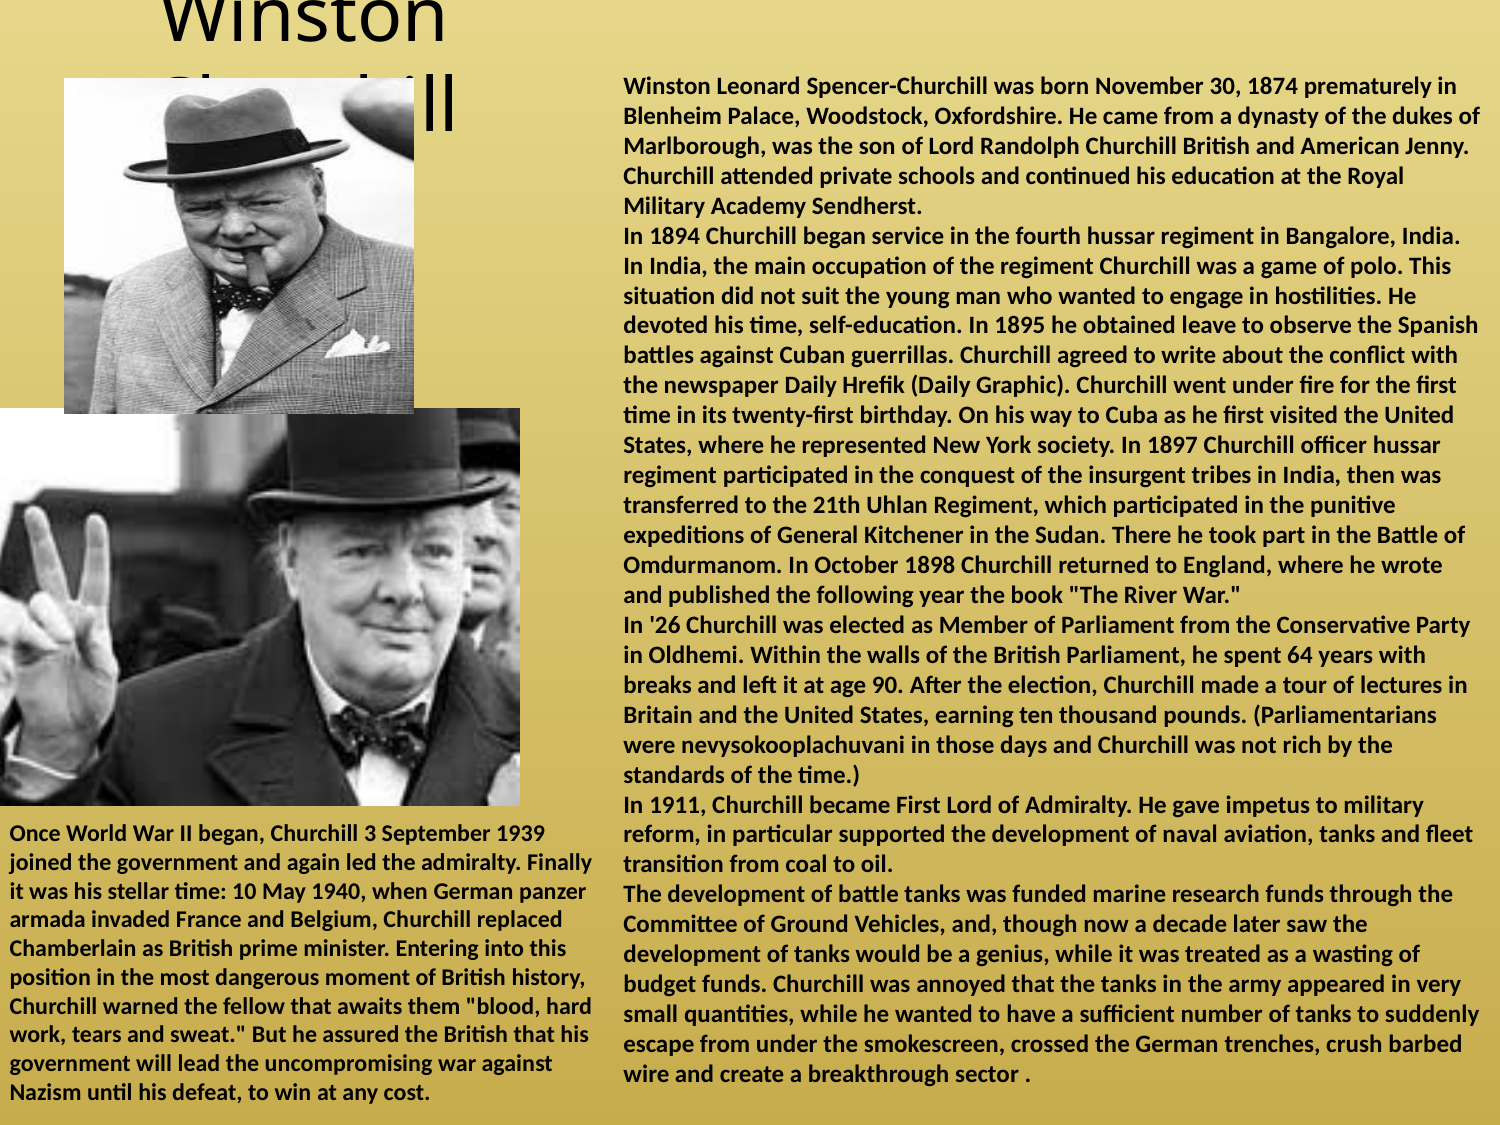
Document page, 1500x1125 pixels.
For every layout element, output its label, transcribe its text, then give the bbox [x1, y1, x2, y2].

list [64, 77, 414, 414]
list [0, 408, 520, 807]
title Winston Churchill [0, 0, 608, 114]
list Winston Leonard Spencer-Churchill was born November 30, 1874 prematurely in Blenheim Palace, Woodstock, Oxfordshire. He came from a dynasty of the dukes of Marlborough, was the son of Lord Randolph Churchill British and American Jenny. Churchill attended private schools and continued his education at the Royal Military Academy Sendherst. In 1894 Churchill began service in the fourth hussar regiment in Bangalore, India. In India, the main occupation of the regiment Churchill was a game of polo. This situation did not suit the young man who wanted to engage in hostilities. He devoted his time, self-education. In 1895 he obtained leave to observe the Spanish battles against Cuban guerrillas. Churchill agreed to write about the conflict with the newspaper Daily Hrefik (Daily Graphic). Churchill went under fire for the first time in its twenty-first birthday. On his way to Cuba as he first visited the United States, where he represented New York society. In 1897 Churchill officer hussar regiment participated in the conquest of the insurgent tribes in India, then was transferred to the 21th Uhlan Regiment, which participated in the punitive expeditions of General Kitchener in the Sudan. There he took part in the Battle of Omdurmanom. In October 1898 Churchill returned to England, where he wrote and published the following year the book "The River War." In '26 Churchill was elected as Member of Parliament from the Conservative Party in Oldhemi. Within the walls of the British Parliament, he spent 64 years with breaks and left it at age 90. After the election, Churchill made a tour of lectures in Britain and the United States, earning ten thousand pounds. (Parliamentarians were nevysokooplachuvani in those days and Churchill was not rich by the standards of the time.) In 1911, Churchill became First Lord of Admiralty. He gave impetus to military reform, in particular supported the development of naval aviation, tanks and fleet transition from coal to oil. The development of battle tanks was funded marine research funds through the Committee of Ground Vehicles, and, though now a decade later saw the development of tanks would be a genius, while it was treated as a wasting of budget funds. Churchill was annoyed that the tanks in the army appeared in very small quantities, while he wanted to have a sufficient number of tanks to suddenly escape from under the smokescreen, crossed the German trenches, crush barbed wire and create a breakthrough sector . [608, 0, 1500, 1125]
list Once World War II began, Churchill 3 September 1939 joined the government and again led the admiralty. Finally it was his stellar time: 10 May 1940, when German panzer armada invaded France and Belgium, Churchill replaced Chamberlain as British prime minister. Entering into this position in the most dangerous moment of British history, Churchill warned the fellow that awaits them "blood, hard work, tears and sweat." But he assured the British that his government will lead the uncompromising war against Nazism until his defeat, to win at any cost. [0, 810, 609, 1125]
